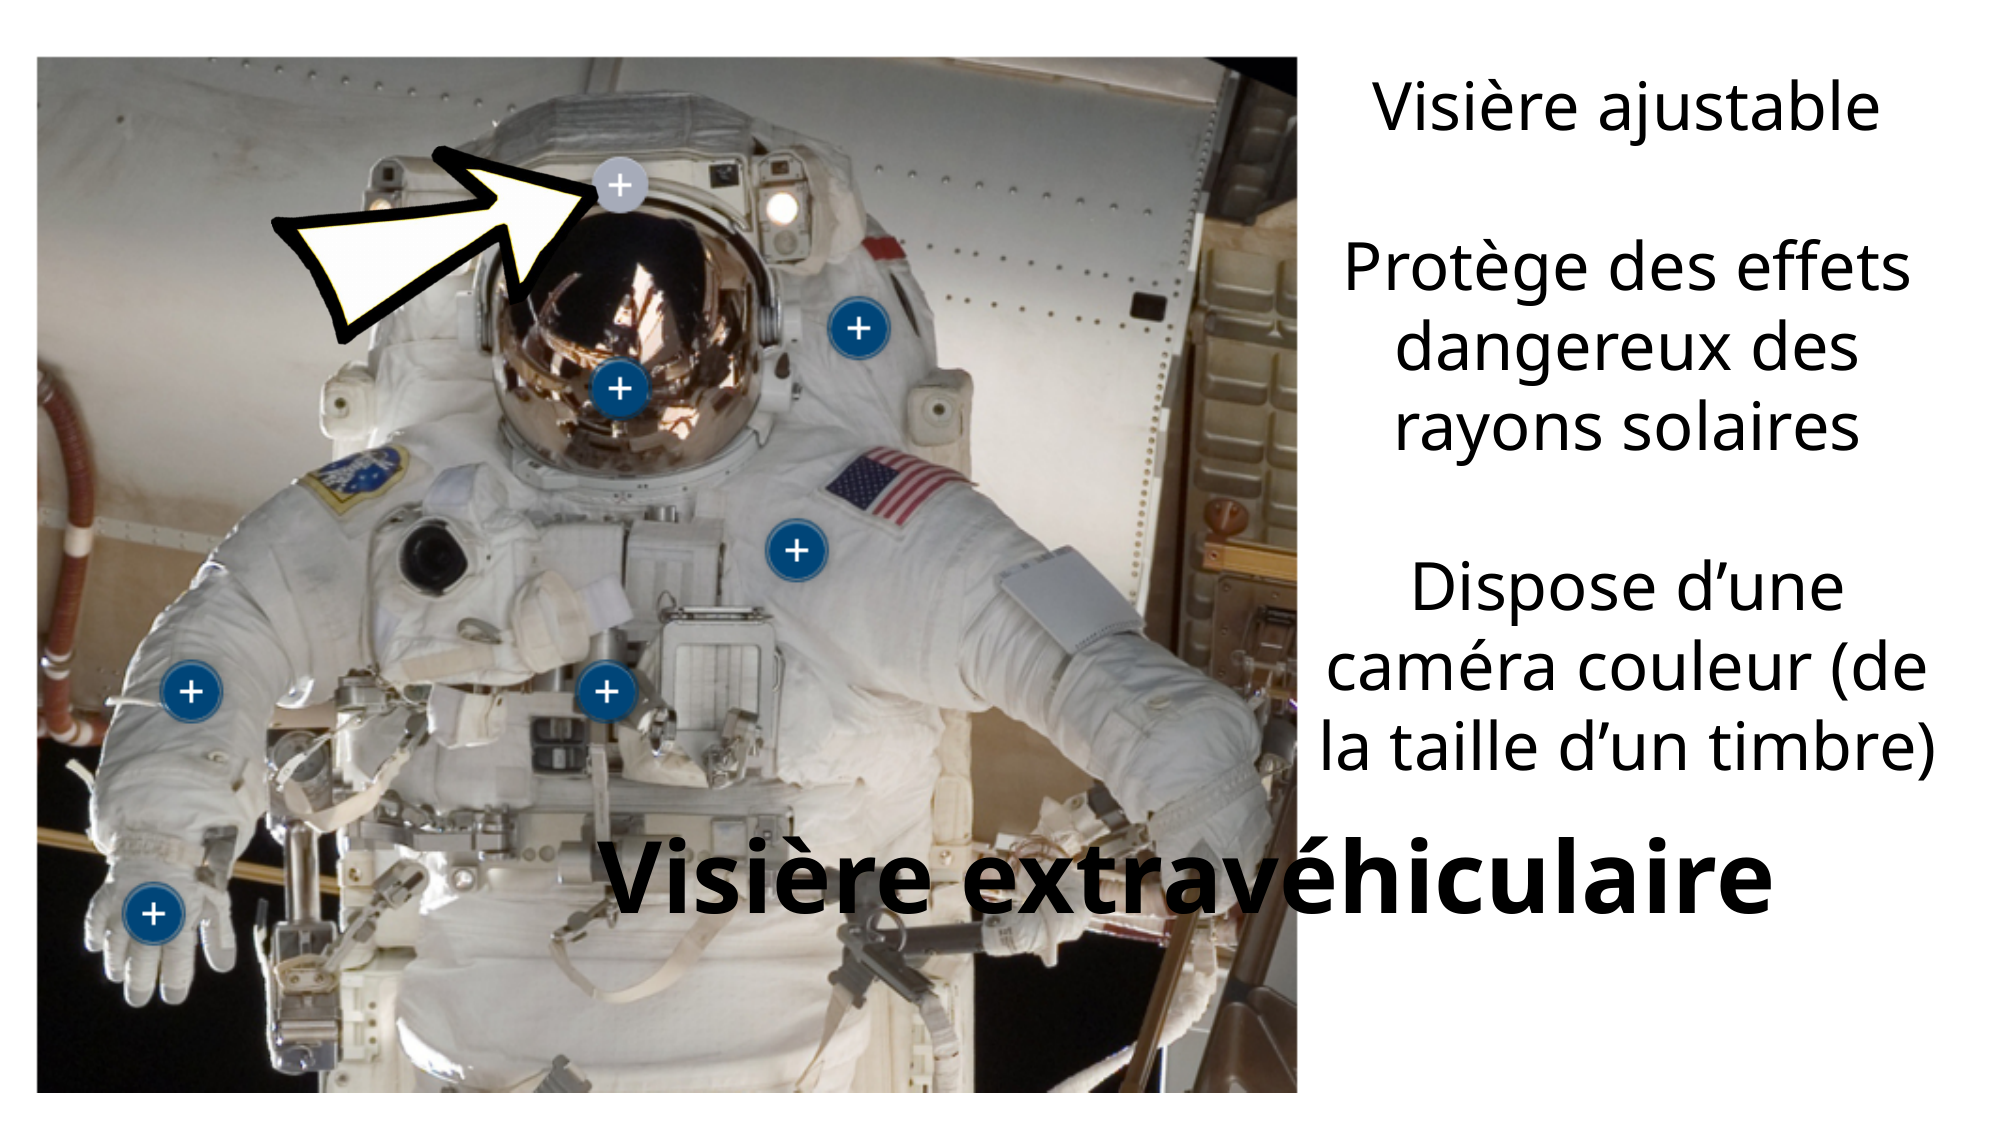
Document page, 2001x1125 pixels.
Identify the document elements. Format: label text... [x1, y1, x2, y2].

text_box Visière extravéhiculaire [1307, 806, 1818, 941]
text_box Visière ajustable Protège des effets dangereux des rayons solaires Dispose d’une caméra couleur (de la taille d’un timbre) [1307, 56, 1979, 791]
picture [30, 48, 1307, 1093]
